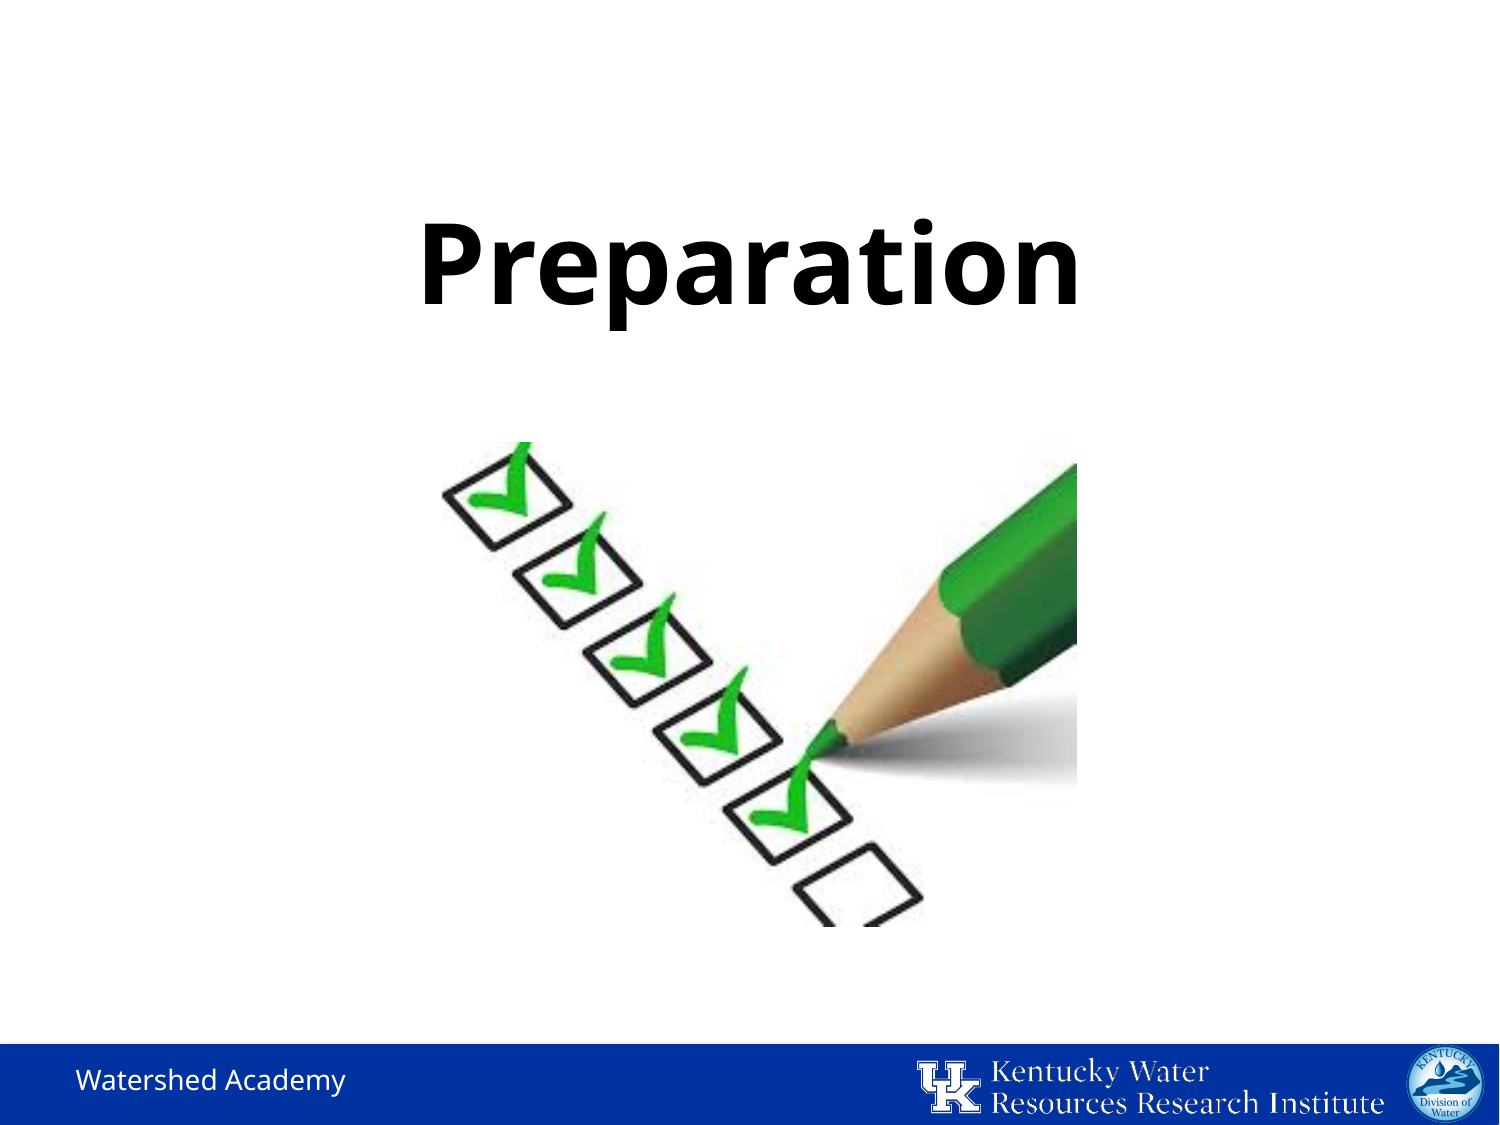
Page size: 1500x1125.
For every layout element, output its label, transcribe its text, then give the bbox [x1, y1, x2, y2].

title Preparation [40, 165, 1460, 353]
picture [422, 442, 1078, 927]
picture [907, 1049, 1399, 1123]
picture [1406, 1044, 1485, 1123]
